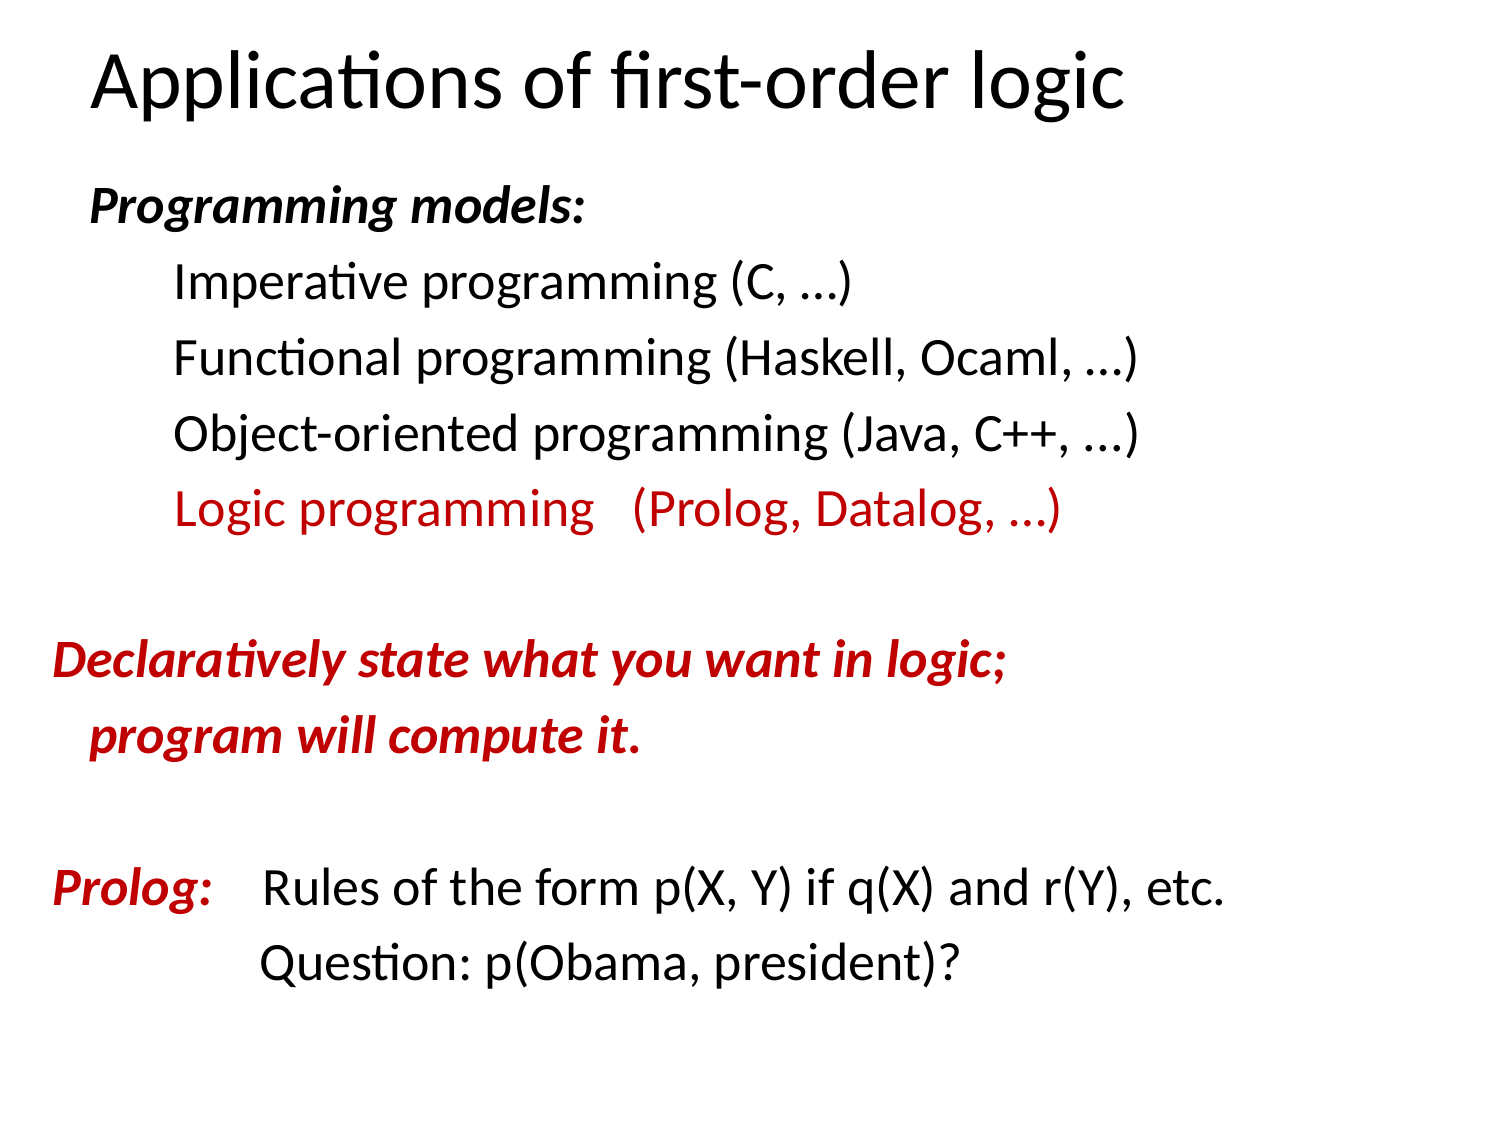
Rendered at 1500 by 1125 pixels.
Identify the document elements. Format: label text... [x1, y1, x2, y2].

list Programming models: Imperative programming (C, …) Functional programming (Haskell, Ocaml, …) Object-oriented programming (Java, C++, ...) Logic programming (Prolog, Datalog, …) Declaratively state what you want in logic; program will compute it. Prolog: Rules of the form p(X, Y) if q(X) and r(Y), etc. Question: p(Obama, president)? [37, 162, 1500, 1076]
title Applications of first-order logic [74, 0, 1426, 151]
